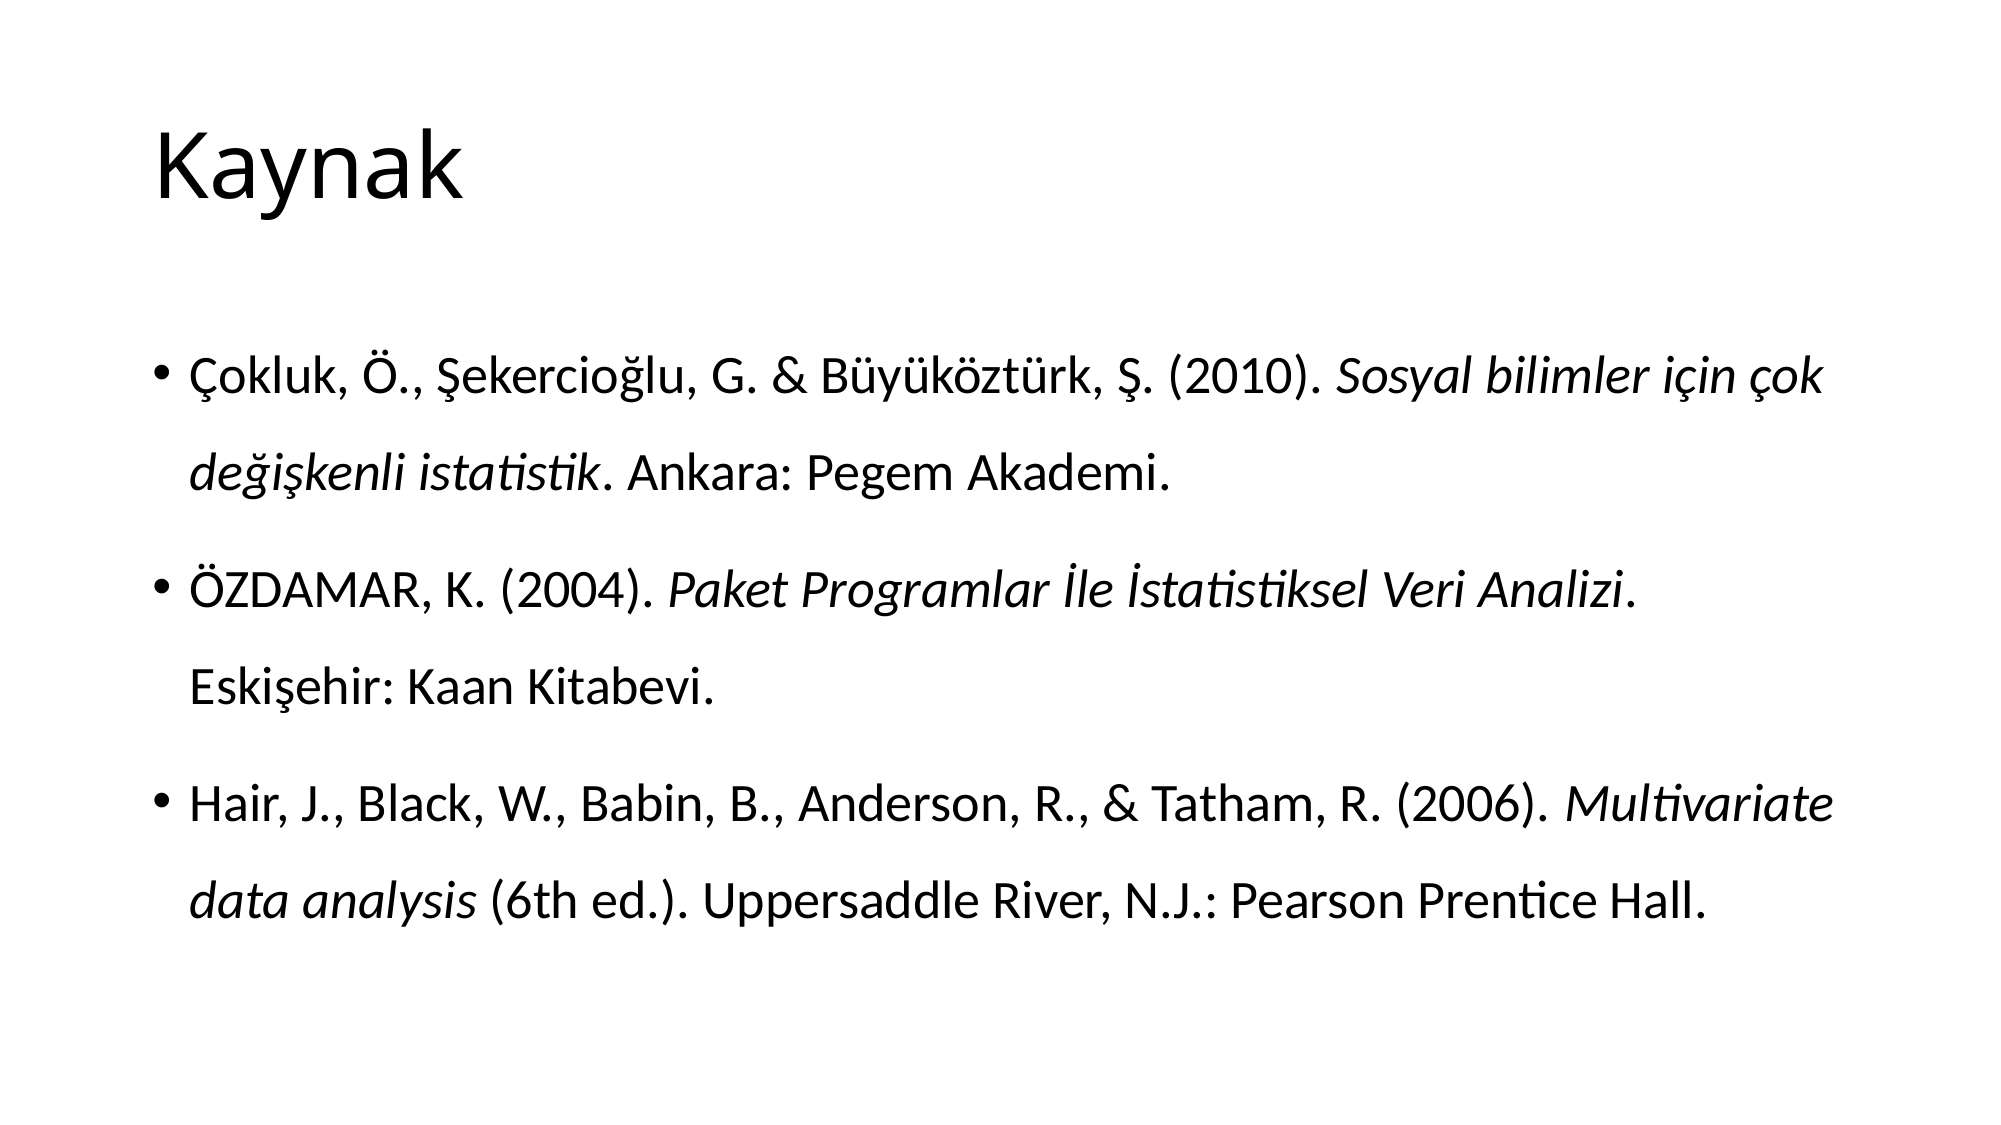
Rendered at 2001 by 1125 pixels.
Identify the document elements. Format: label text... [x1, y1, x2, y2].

title Kaynak [137, 59, 1863, 278]
list Çokluk, Ö., Şekercioğlu, G. & Büyüköztürk, Ş. (2010). Sosyal bilimler için çok değişkenli istatistik. Ankara: Pegem Akademi. ÖZDAMAR, K. (2004). Paket Programlar İle İstatistiksel Veri Analizi. Eskişehir: Kaan Kitabevi. Hair, J., Black, W., Babin, B., Anderson, R., & Tatham, R. (2006). Multivariate data analysis (6th ed.). Uppersaddle River, N.J.: Pearson Prentice Hall. [137, 299, 1863, 1014]
